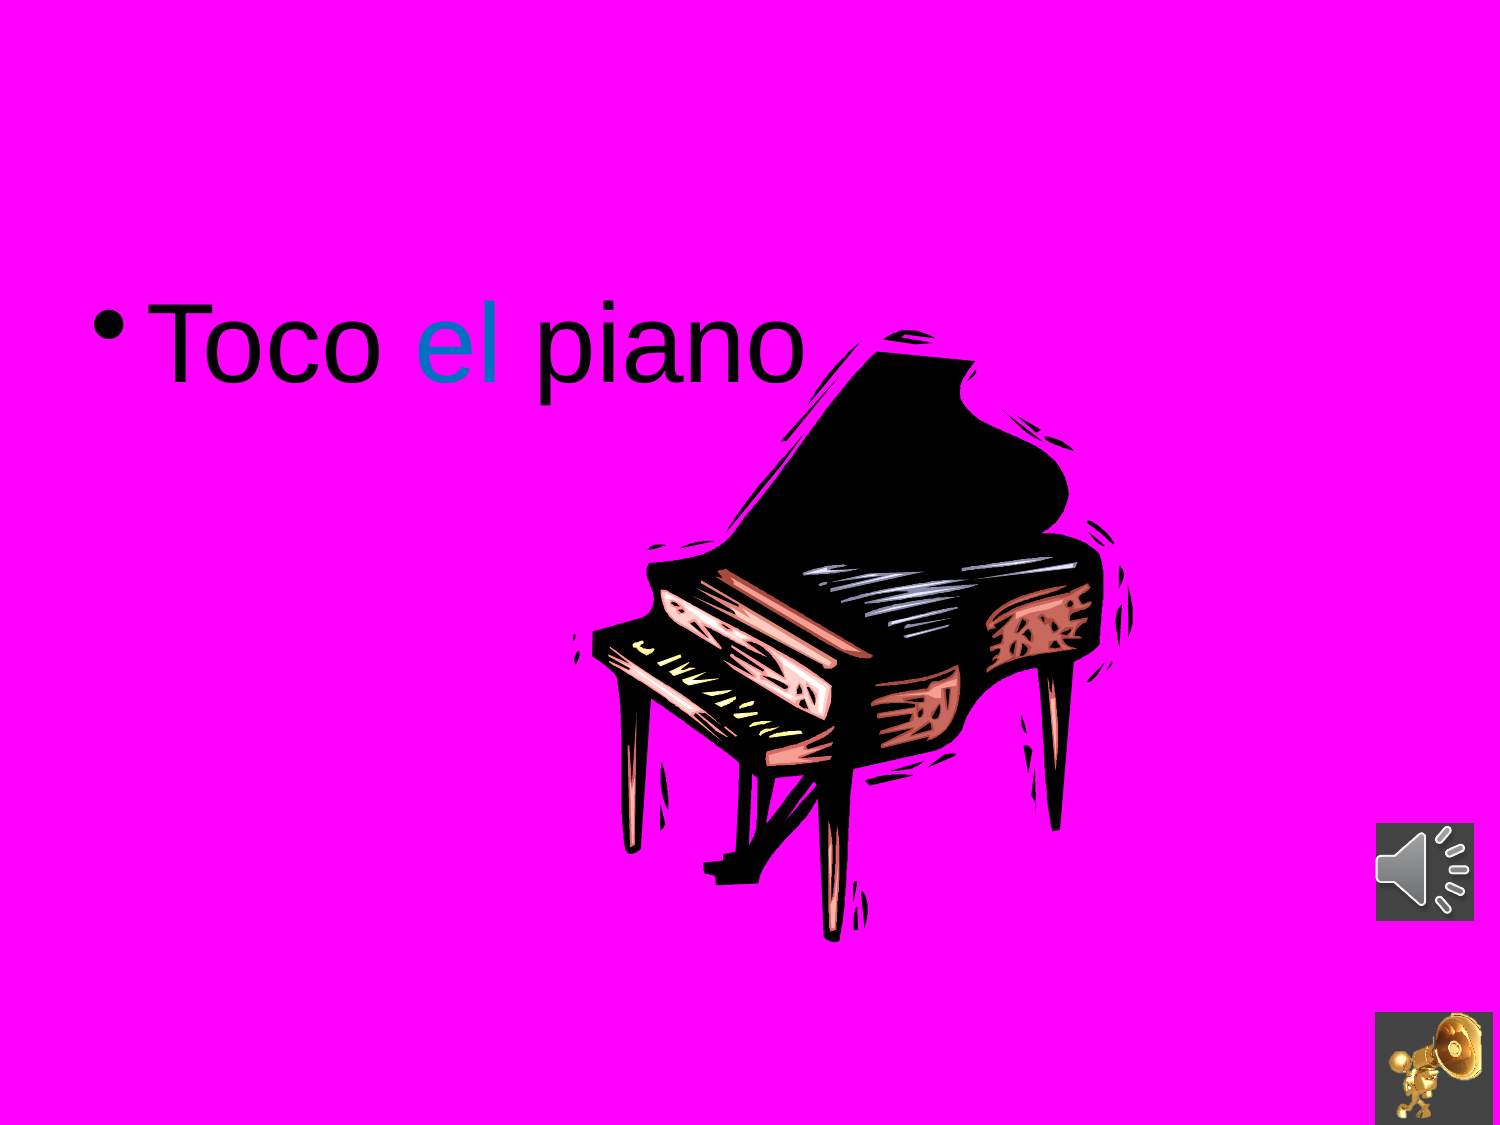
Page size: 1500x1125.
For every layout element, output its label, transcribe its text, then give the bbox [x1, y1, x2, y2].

list Toco el piano [75, 262, 1425, 1005]
picture [560, 320, 1145, 955]
picture [1374, 822, 1475, 923]
picture [1375, 1007, 1498, 1125]
